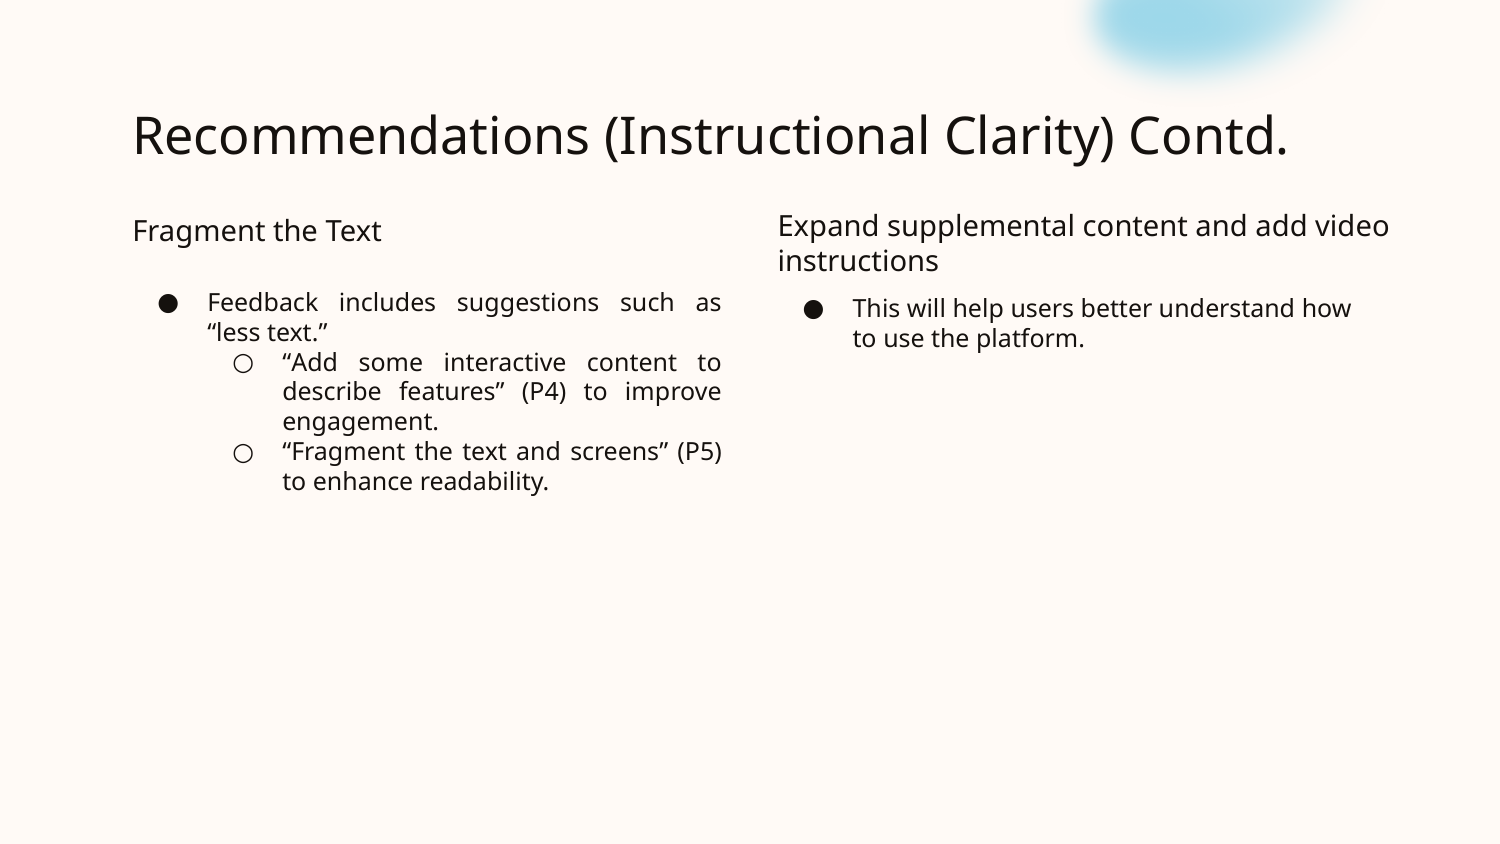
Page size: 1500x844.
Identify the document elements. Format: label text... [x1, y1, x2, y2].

picture [949, 0, 1475, 275]
subtitle Feedback includes suggestions such as “less text.” “Add some interactive content to describe features” (P4) to improve engagement. “Fragment the text and screens” (P5) to enhance readability. [117, 271, 738, 519]
title Recommendations (Instructional Clarity) Contd. [117, 87, 1459, 178]
subtitle Fragment the Text [117, 187, 738, 262]
subtitle This will help users better understand how to use the platform. [762, 293, 1383, 426]
subtitle Expand supplemental content and add video instructions [762, 217, 1443, 293]
